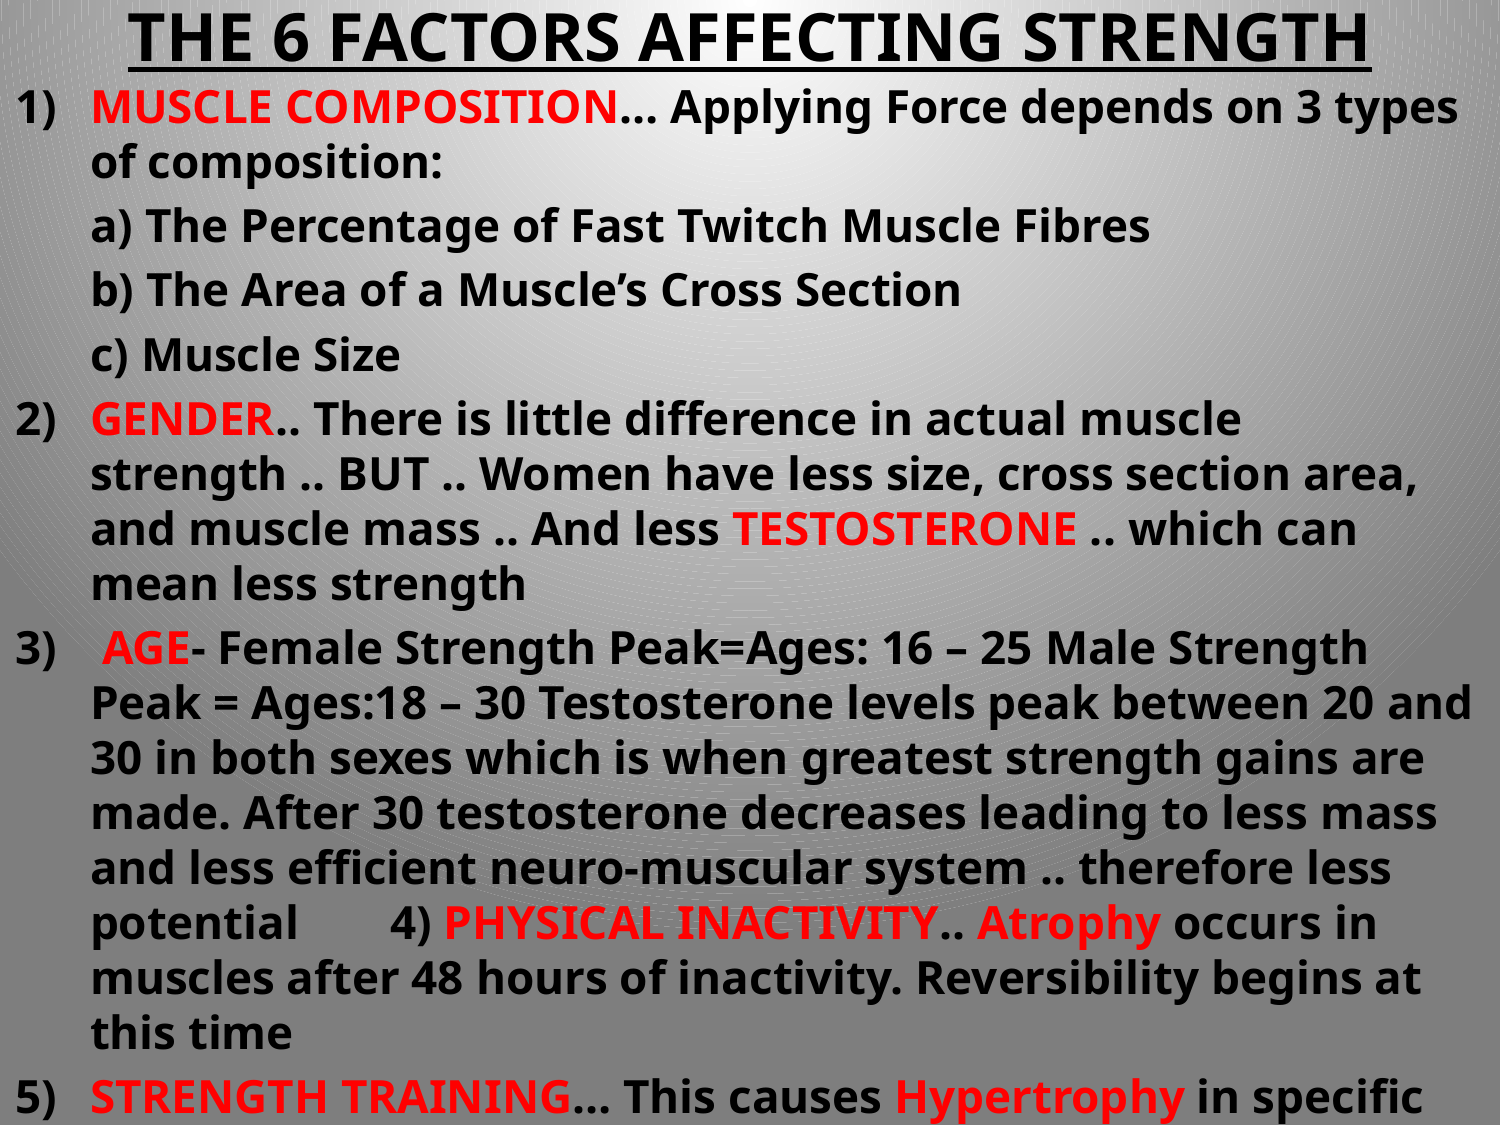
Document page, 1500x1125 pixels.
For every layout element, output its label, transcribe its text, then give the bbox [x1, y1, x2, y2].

list 1) MUSCLE COMPOSITION… Applying Force depends on 3 types of composition: a) The Percentage of Fast Twitch Muscle Fibres b) The Area of a Muscle’s Cross Section c) Muscle Size 2) GENDER.. There is little difference in actual muscle strength .. BUT .. Women have less size, cross section area, and muscle mass .. And less TESTOSTERONE .. which can mean less strength AGE- Female Strength Peak=Ages: 16 – 25 Male Strength Peak = Ages:18 – 30 Testosterone levels peak between 20 and 30 in both sexes which is when greatest strength gains are made. After 30 testosterone decreases leading to less mass and less efficient neuro-muscular system .. therefore less potential 4) PHYSICAL INACTIVITY.. Atrophy occurs in muscles after 48 hours of inactivity. Reversibility begins at this time 5) STRENGTH TRAINING… This causes Hypertrophy in specific training areas 6)THE WEAKEST POINT IN A RANGE OF MOTION…… or a Movements Range .. This is specific to the angle of a joint [0, 70, 1500, 1125]
title THE 6 FACTORS AFFECTING STRENGTH [75, 0, 1425, 70]
